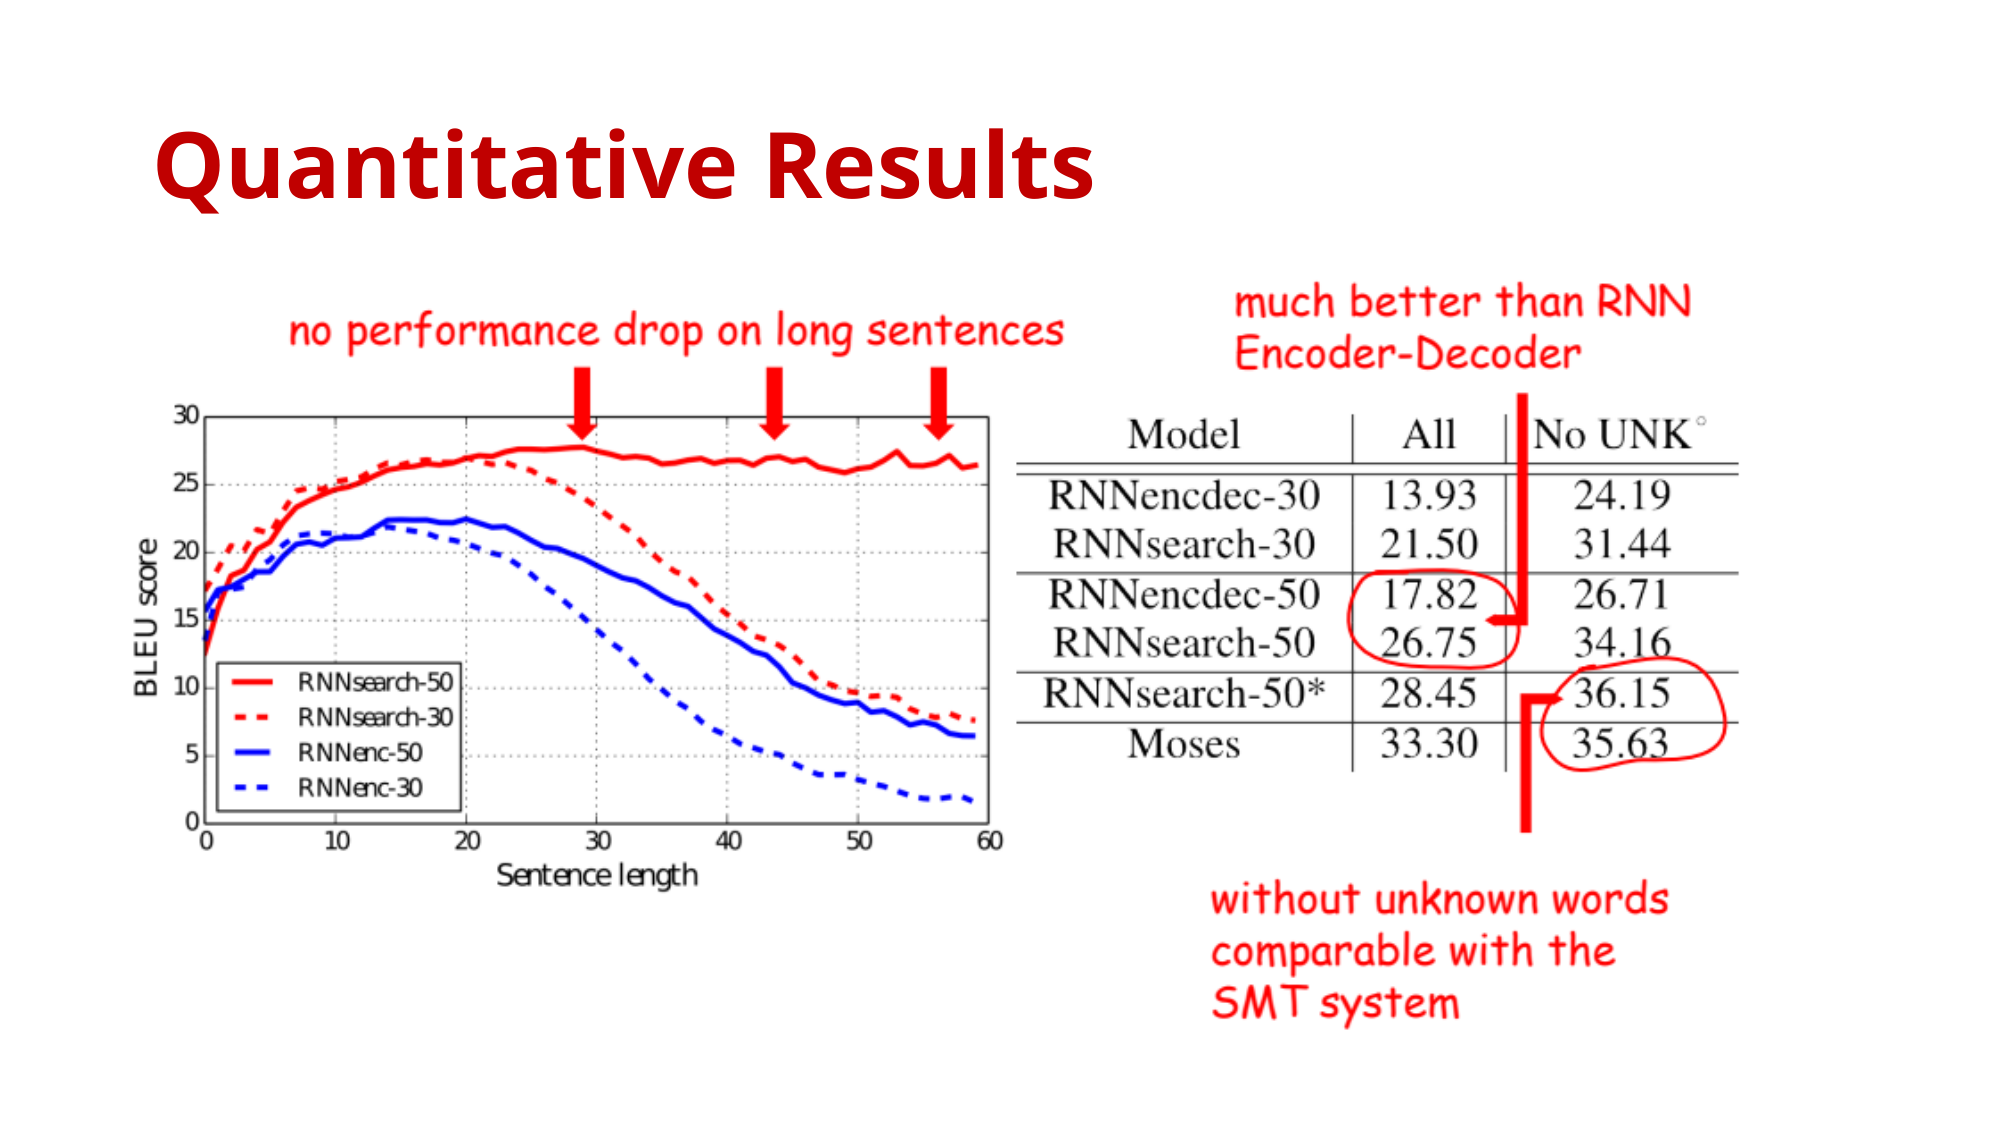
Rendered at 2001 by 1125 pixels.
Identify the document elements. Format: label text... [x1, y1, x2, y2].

picture [118, 268, 1746, 1034]
title Quantitative Results [137, 59, 1863, 278]
